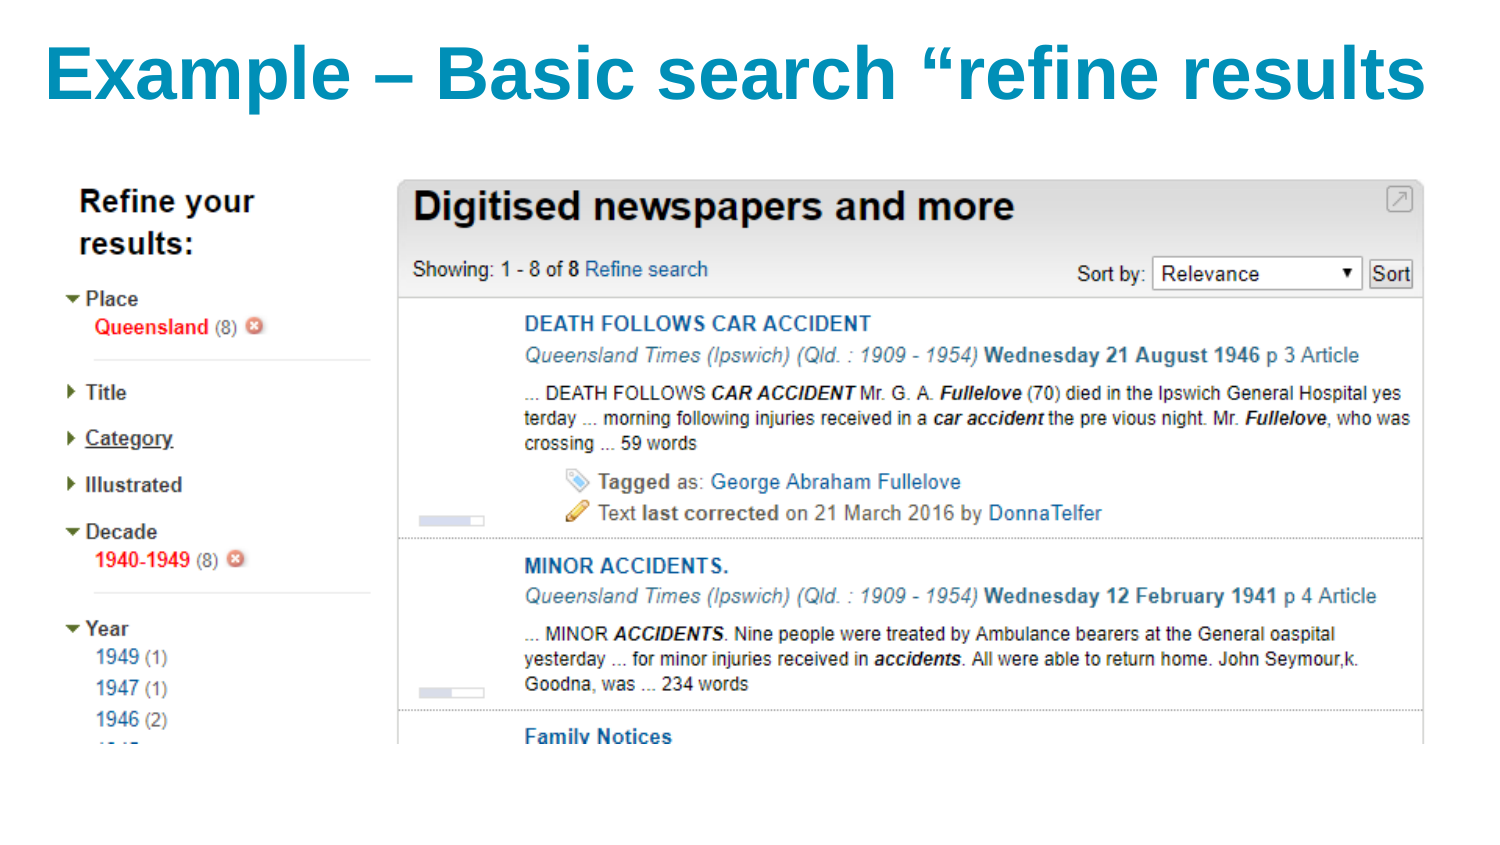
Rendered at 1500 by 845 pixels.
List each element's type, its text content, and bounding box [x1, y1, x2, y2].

text_box Example – Basic search “refine results [29, 17, 1471, 123]
picture [52, 149, 1444, 745]
